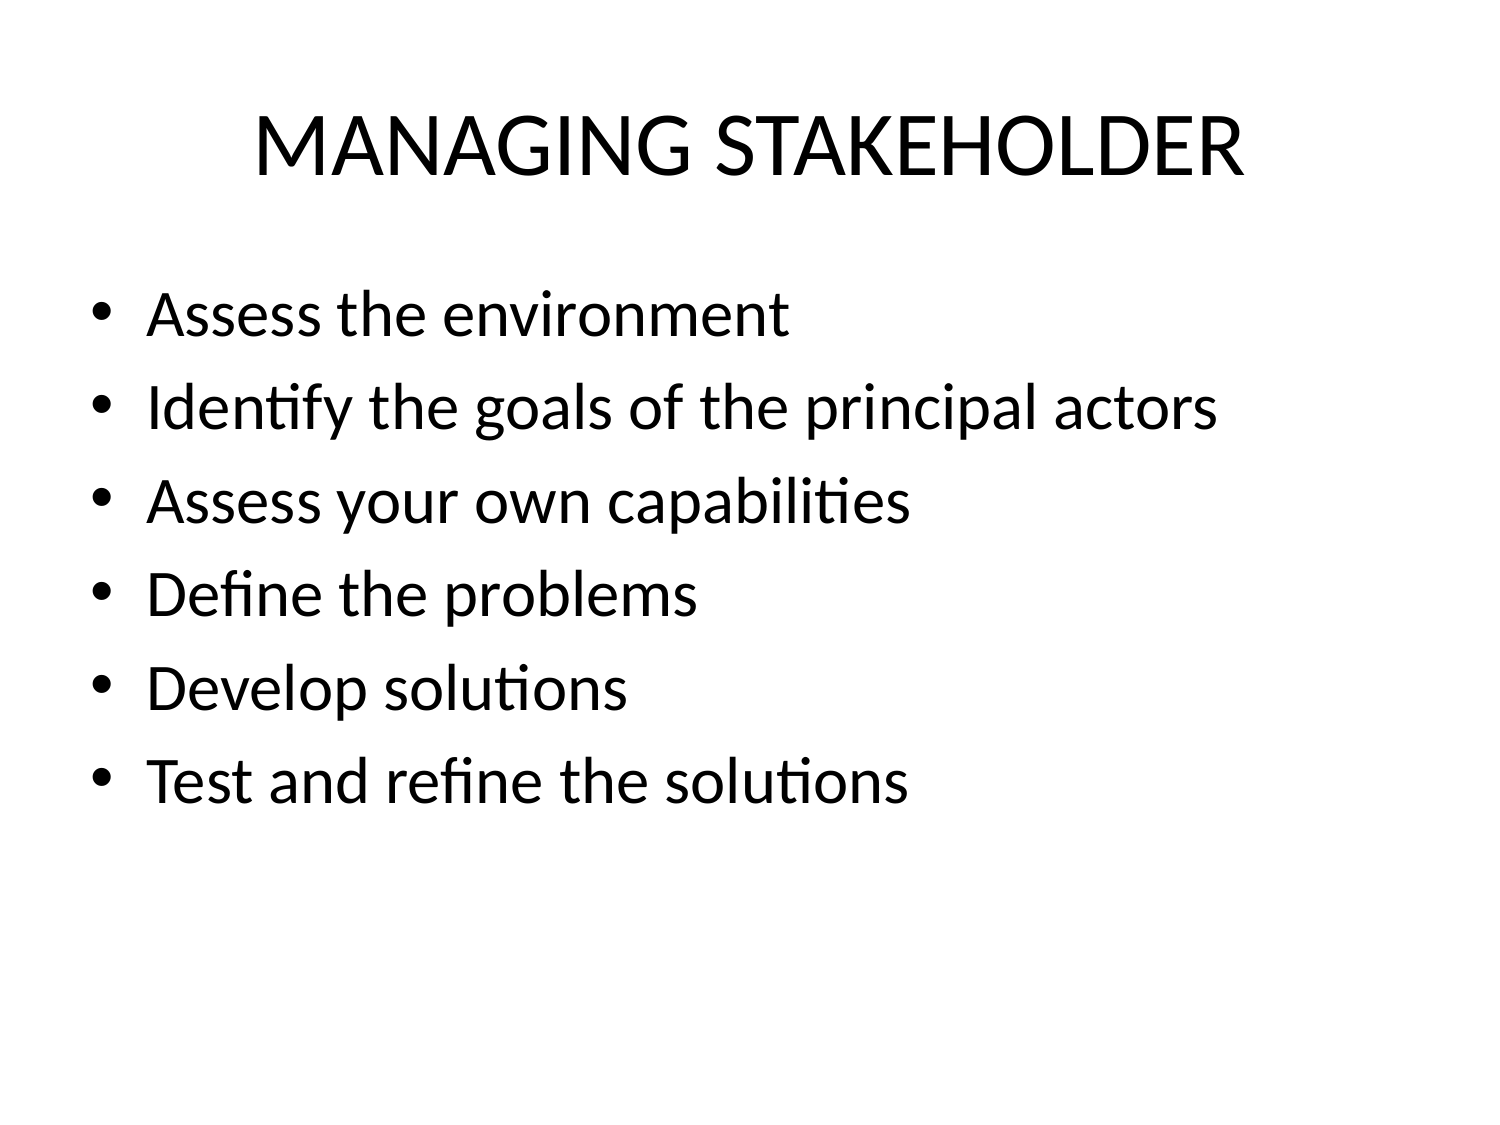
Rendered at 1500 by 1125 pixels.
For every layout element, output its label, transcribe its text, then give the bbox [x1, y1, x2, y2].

list Assess the environment Identify the goals of the principal actors Assess your own capabilities Define the problems Develop solutions Test and refine the solutions [75, 262, 1425, 1005]
title MANAGING STAKEHOLDER [75, 45, 1425, 233]
